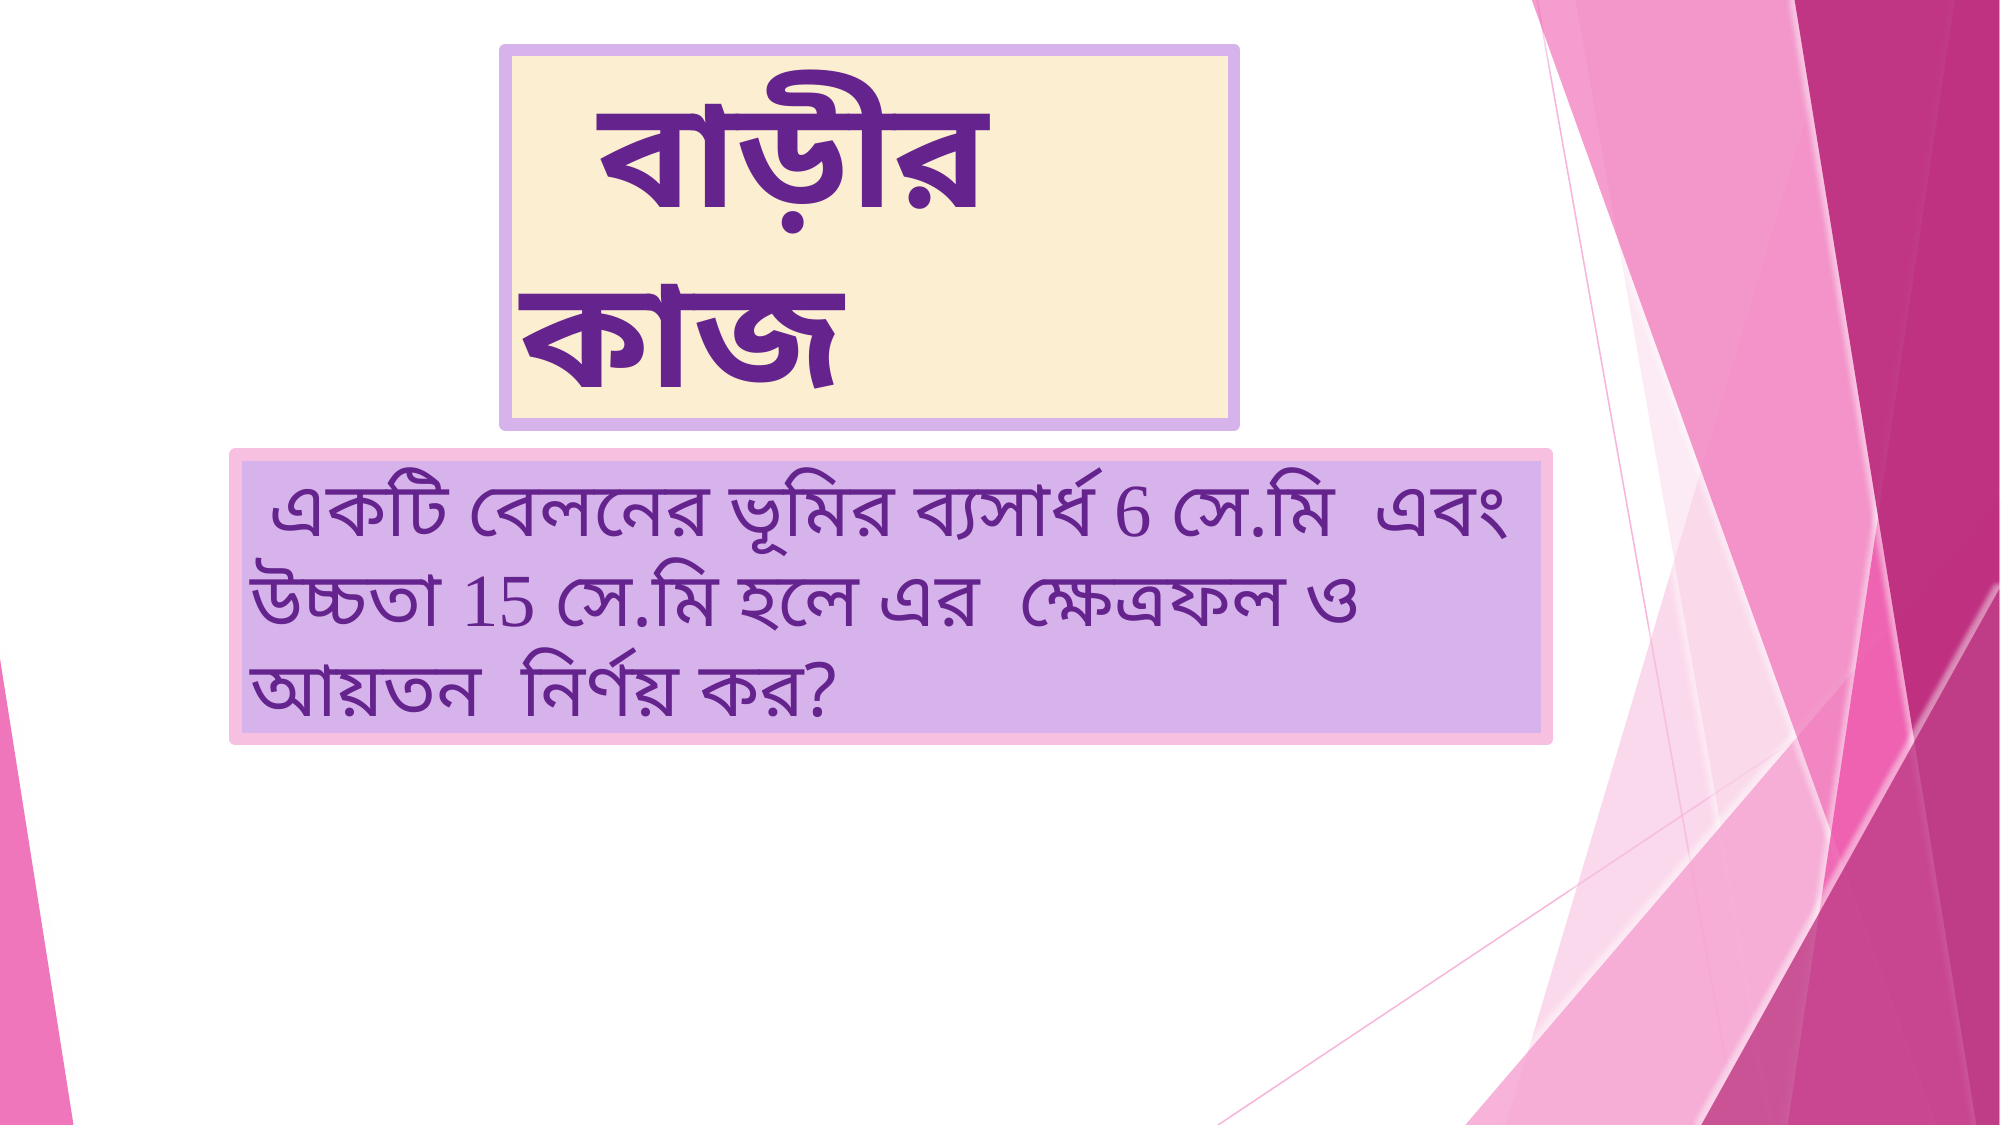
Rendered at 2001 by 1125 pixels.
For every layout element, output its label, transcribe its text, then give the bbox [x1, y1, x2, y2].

text_box একটি বেলনের ভূমির ব্যসার্ধ 6 সে.মি এবং উচ্চতা 15 সে.মি হলে এর ক্ষেত্রফল ও আয়তন নির্ণয় কর? [235, 454, 1547, 740]
text_box বাড়ীর কাজ [505, 49, 1234, 425]
